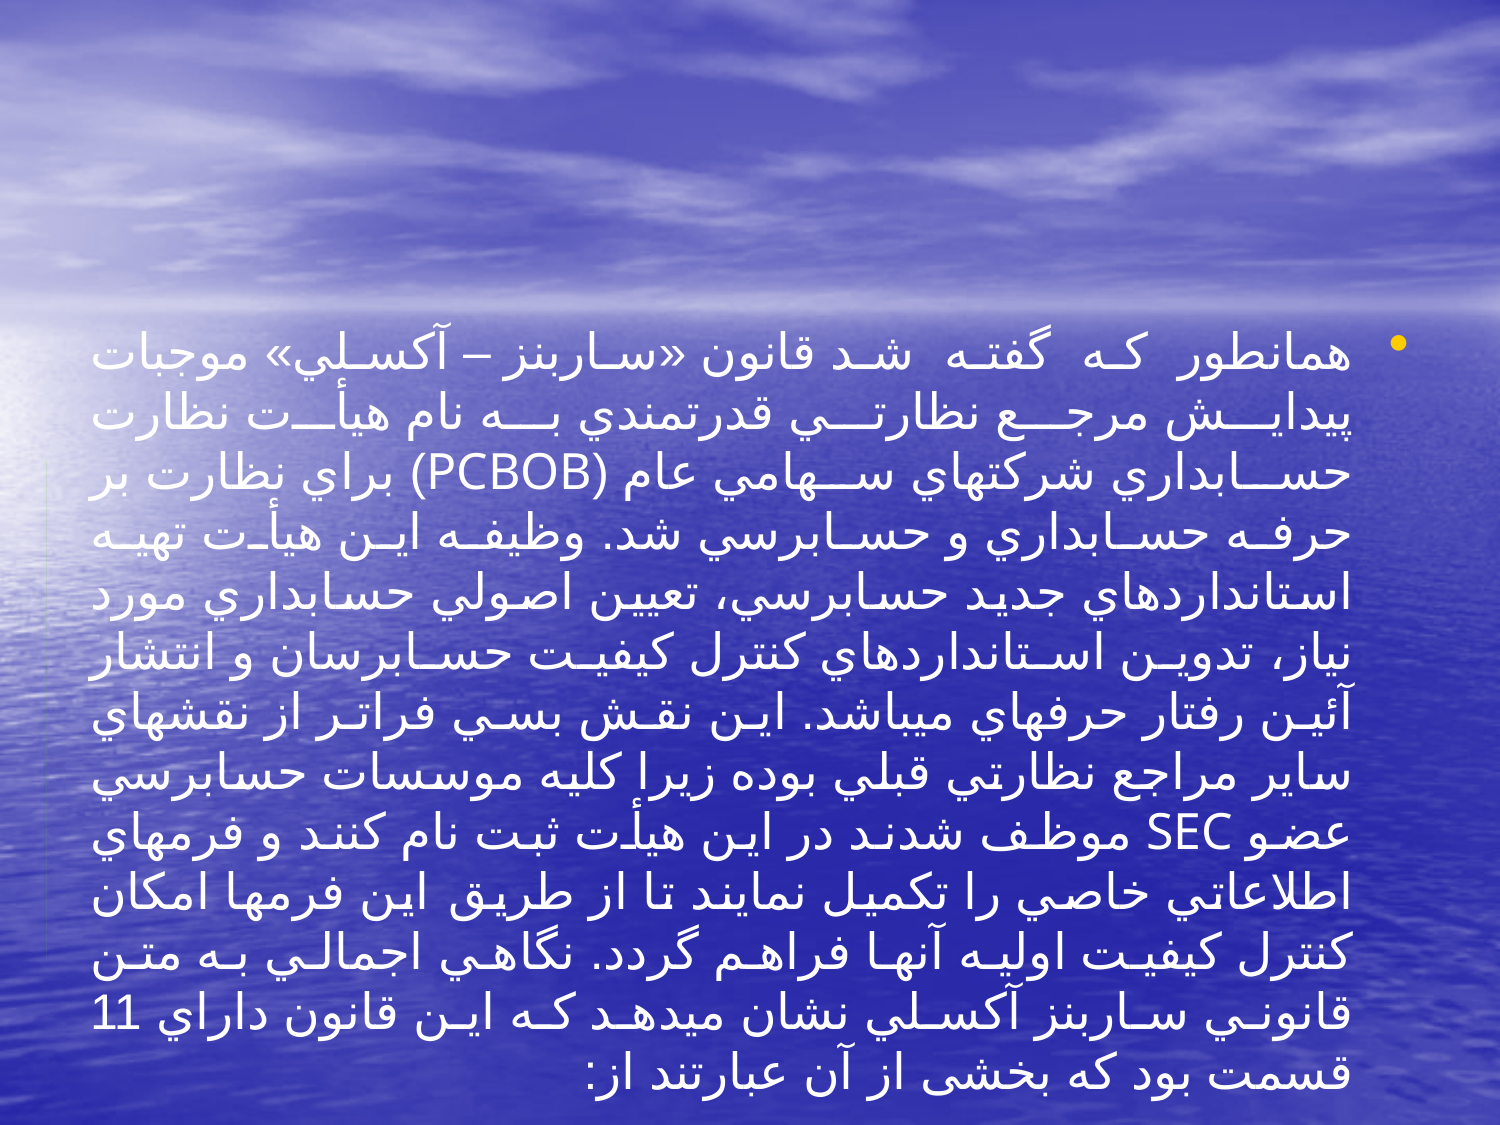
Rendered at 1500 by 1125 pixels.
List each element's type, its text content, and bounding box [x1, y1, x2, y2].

list همانطور که گفته شد قانون «ساربنز – آكسلي» موجبات پيدايش مرجع نظارتي قدرتمندي به نام هيأت نظارت حسابداري شركتهاي سهامي عام (PCBOB) براي نظارت بر حرفه حسابداري و حسابرسي شد. وظيفه اين هيأت تهيه استانداردهاي جديد حسابرسي، تعيين اصولي حسابداري مورد نياز، تدوين استانداردهاي كنترل كيفيت حسابرسان و انتشار آئين­ رفتار حرفه­اي مي­باشد. اين نقش بسي فراتر از نقش­هاي ساير مراجع نظارتي قبلي بوده زيرا كليه موسسات حسابرسي عضو SEC موظف شدند در اين هيأت ثبت نام كنند و فرمهاي اطلاعاتي خاصي را تكميل نمايند تا از طريق این فرمها امكان كنترل كيفيت اوليه آنها فراهم گردد. نگاهي اجمالي به متن قانوني ساربنز آكسلي نشان مي­دهد كه اين قانون داراي 11 قسمت بود كه بخشی از آن عبارتند از: [75, 312, 1425, 988]
